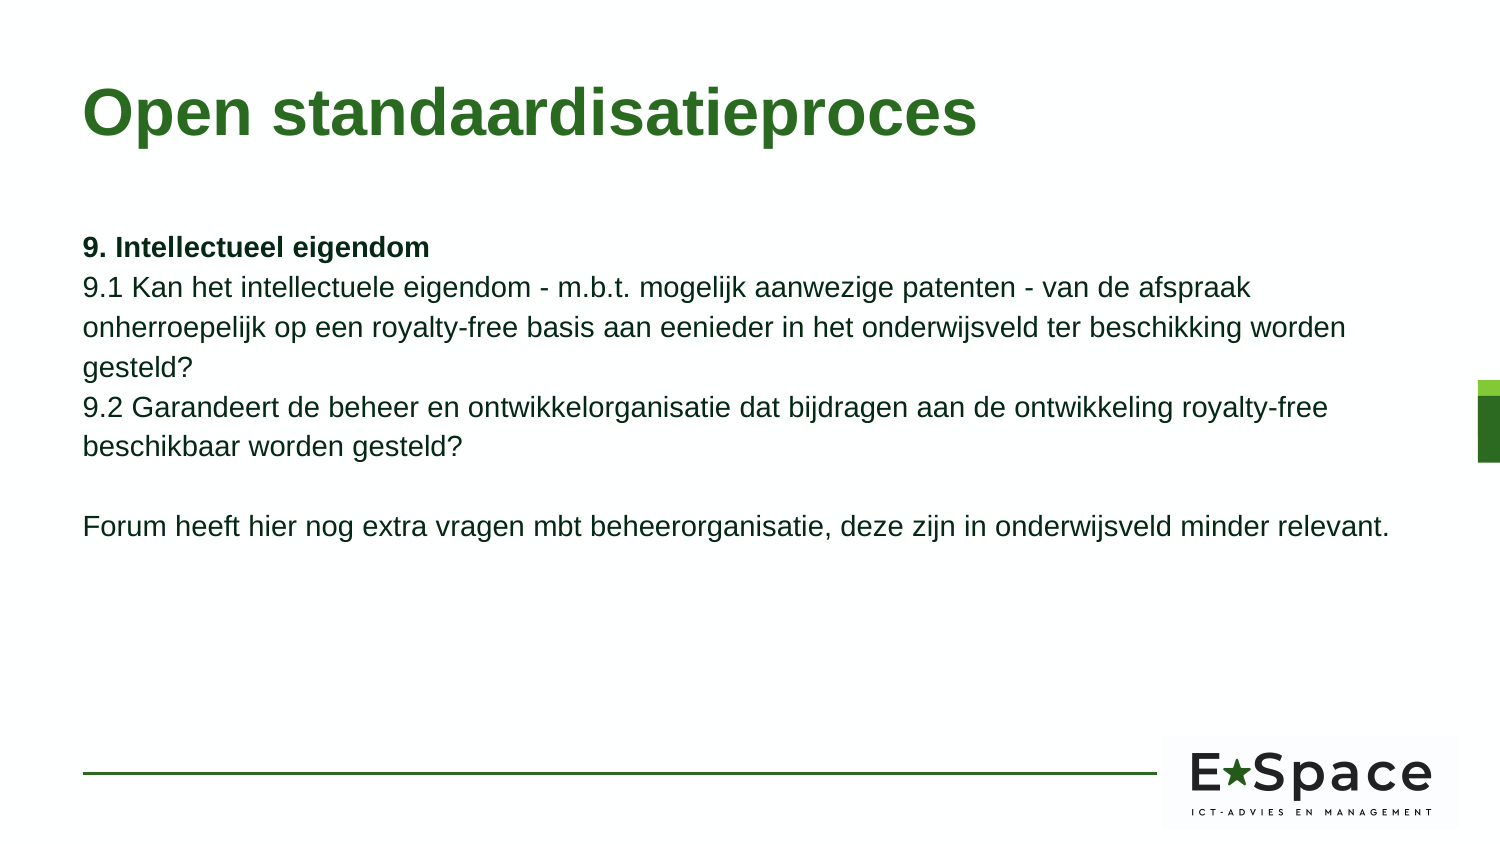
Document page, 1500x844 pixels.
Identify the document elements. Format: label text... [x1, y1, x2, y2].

title Open standaardisatieproces [82, 41, 1406, 188]
list 9. Intellectueel eigendom 9.1 Kan het intellectuele eigendom - m.b.t. mogelijk aanwezige patenten - van de afspraak onherroepelijk op een royalty-free basis aan eenieder in het onderwijsveld ter beschikking worden gesteld? 9.2 Garandeert de beheer en ontwikkelorganisatie dat bijdragen aan de ontwikkeling royalty-free beschikbaar worden gesteld? Forum heeft hier nog extra vragen mbt beheerorganisatie, deze zijn in onderwijsveld minder relevant. [82, 188, 1406, 744]
picture [1162, 736, 1459, 829]
